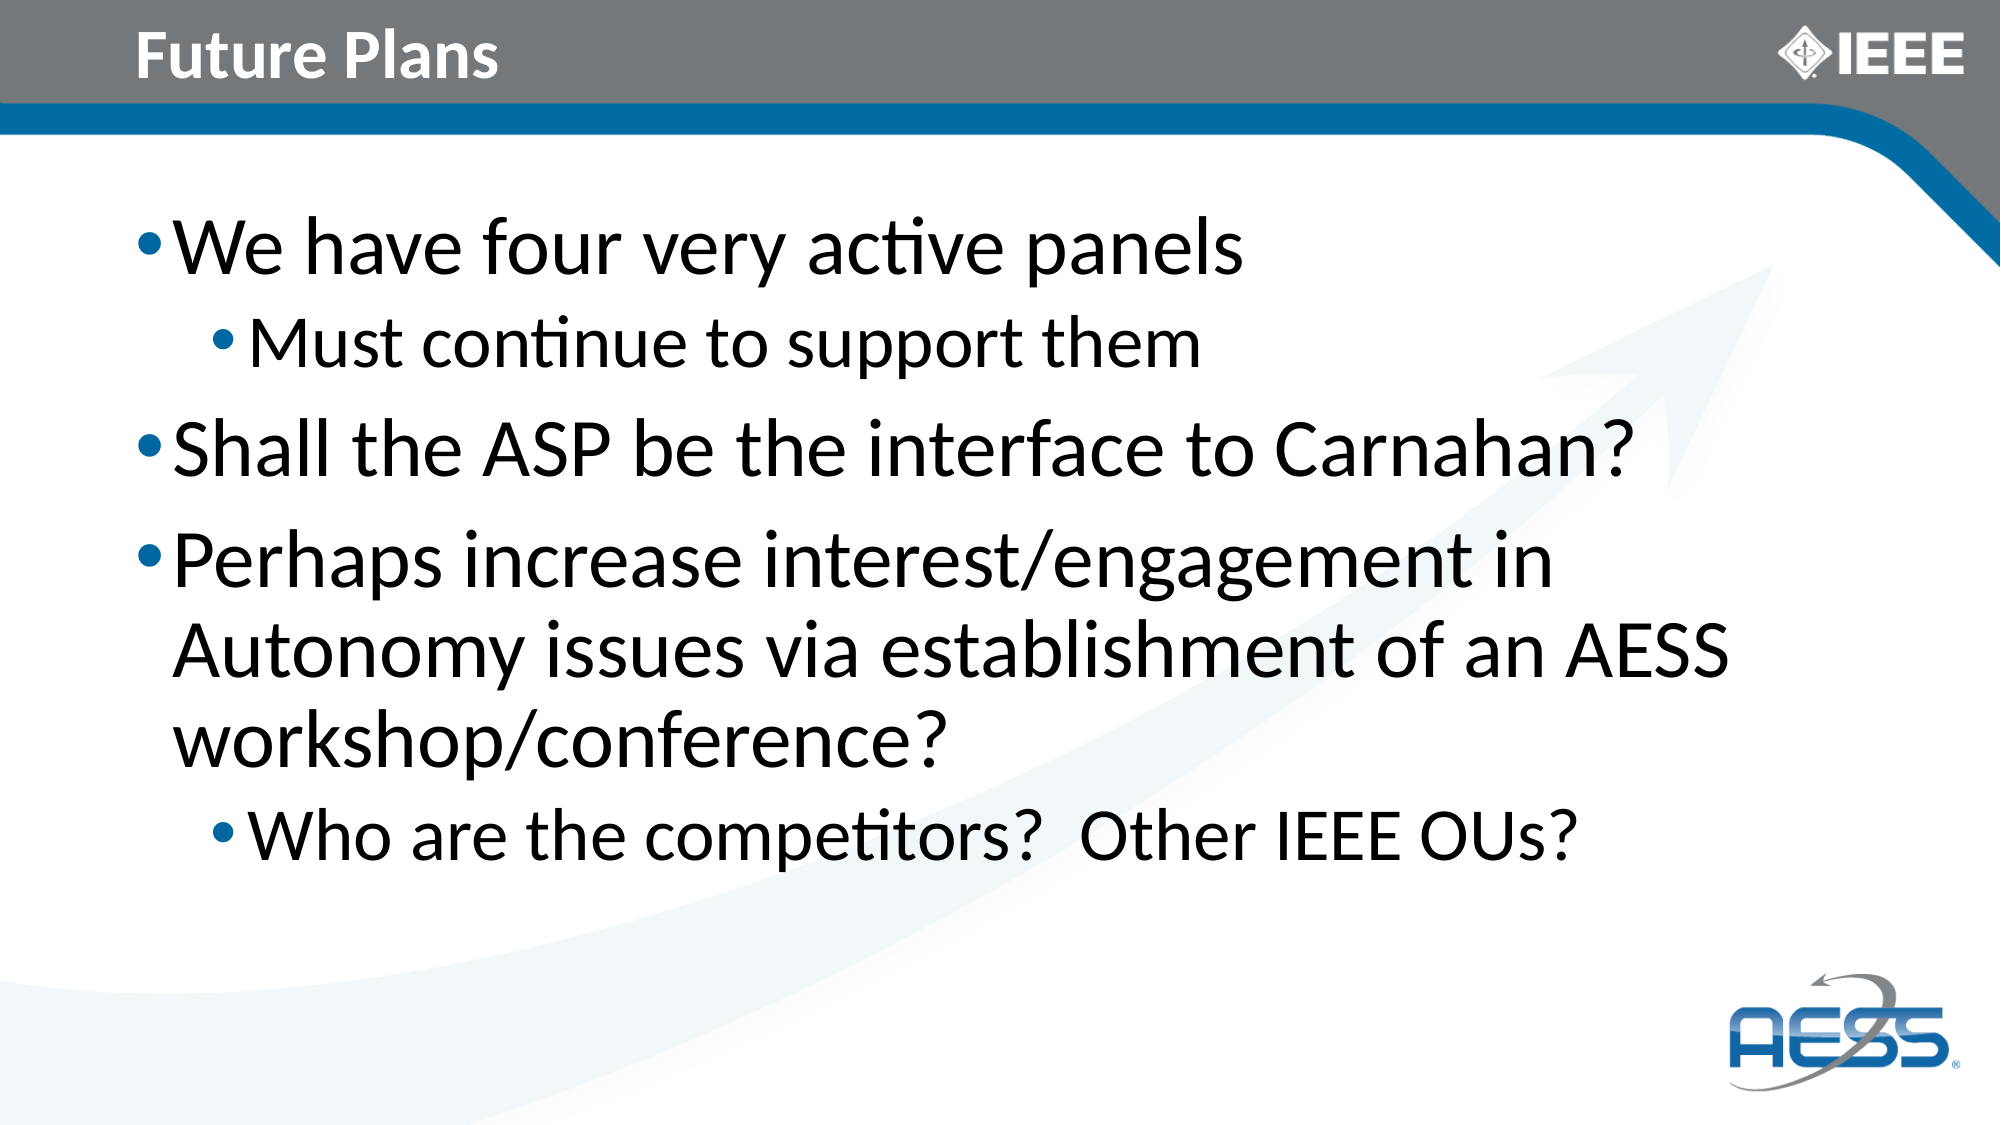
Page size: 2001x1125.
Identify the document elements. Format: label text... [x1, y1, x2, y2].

list We have four very active panels Must continue to support them Shall the ASP be the interface to Carnahan? Perhaps increase interest/engagement in Autonomy issues via establishment of an AESS workshop/conference? Who are the competitors? Other IEEE OUs? [120, 195, 1863, 1014]
title Future Plans [120, 9, 1846, 90]
picture [0, 0, 2000, 221]
picture [0, 135, 2000, 1125]
